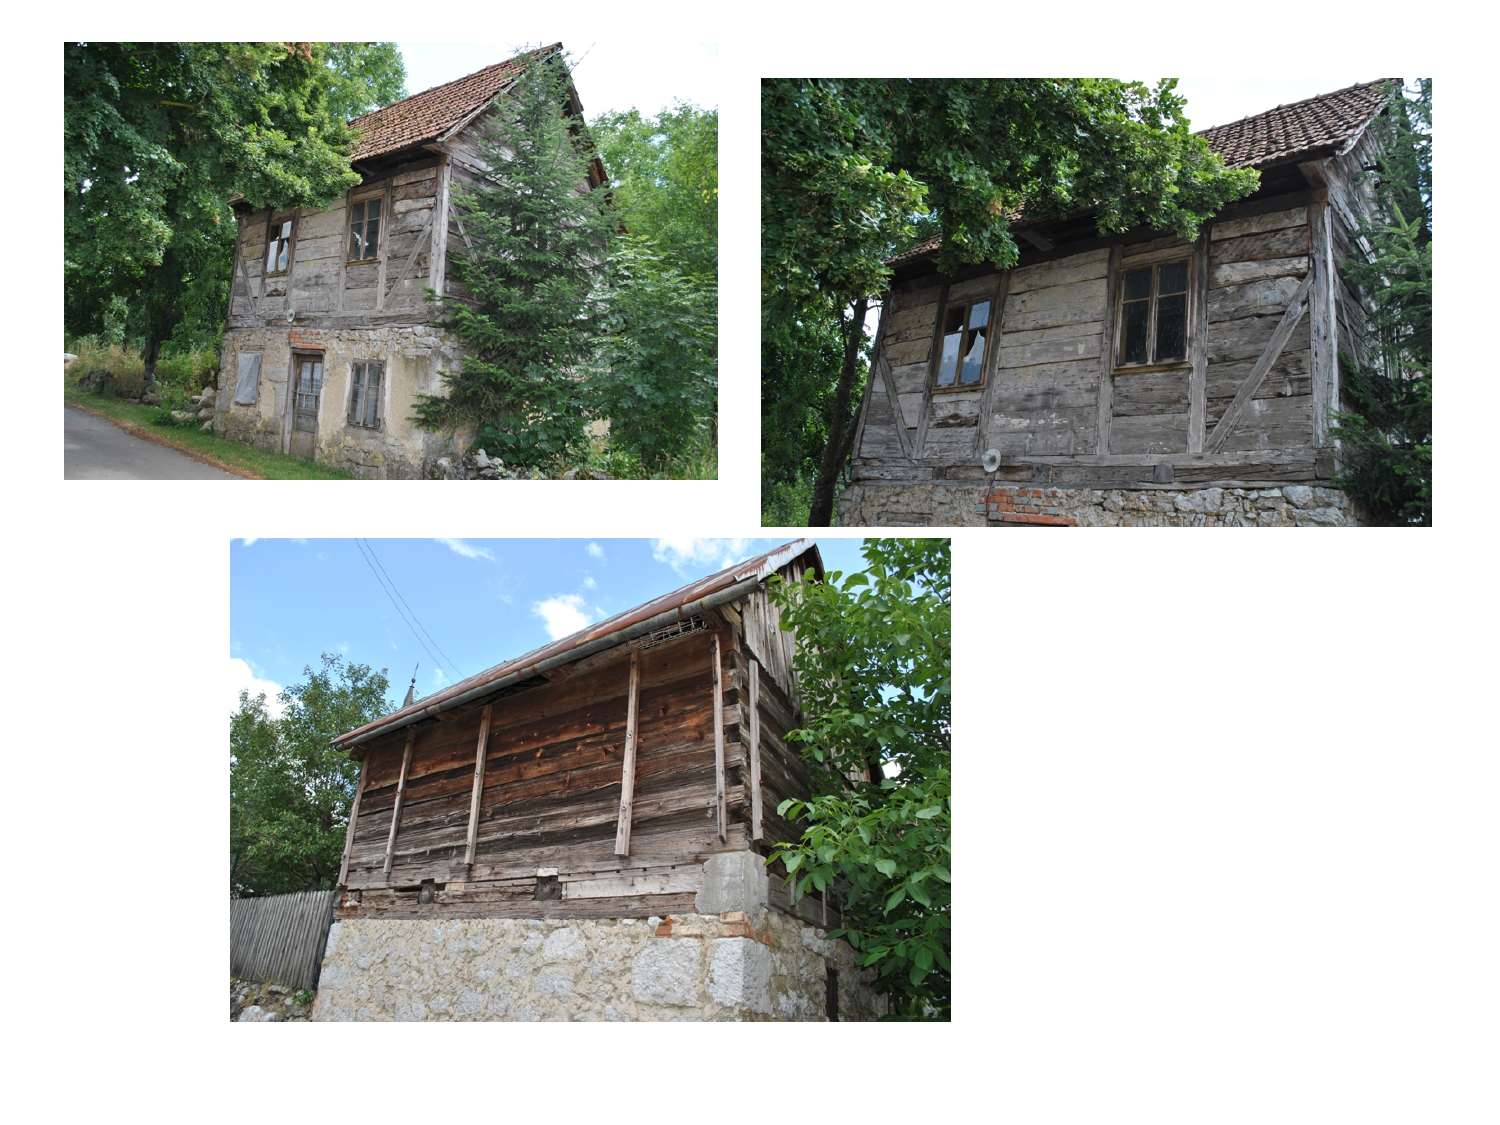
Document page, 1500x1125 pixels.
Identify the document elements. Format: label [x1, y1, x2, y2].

picture [761, 77, 1432, 528]
picture [229, 538, 951, 1022]
list [64, 42, 718, 480]
